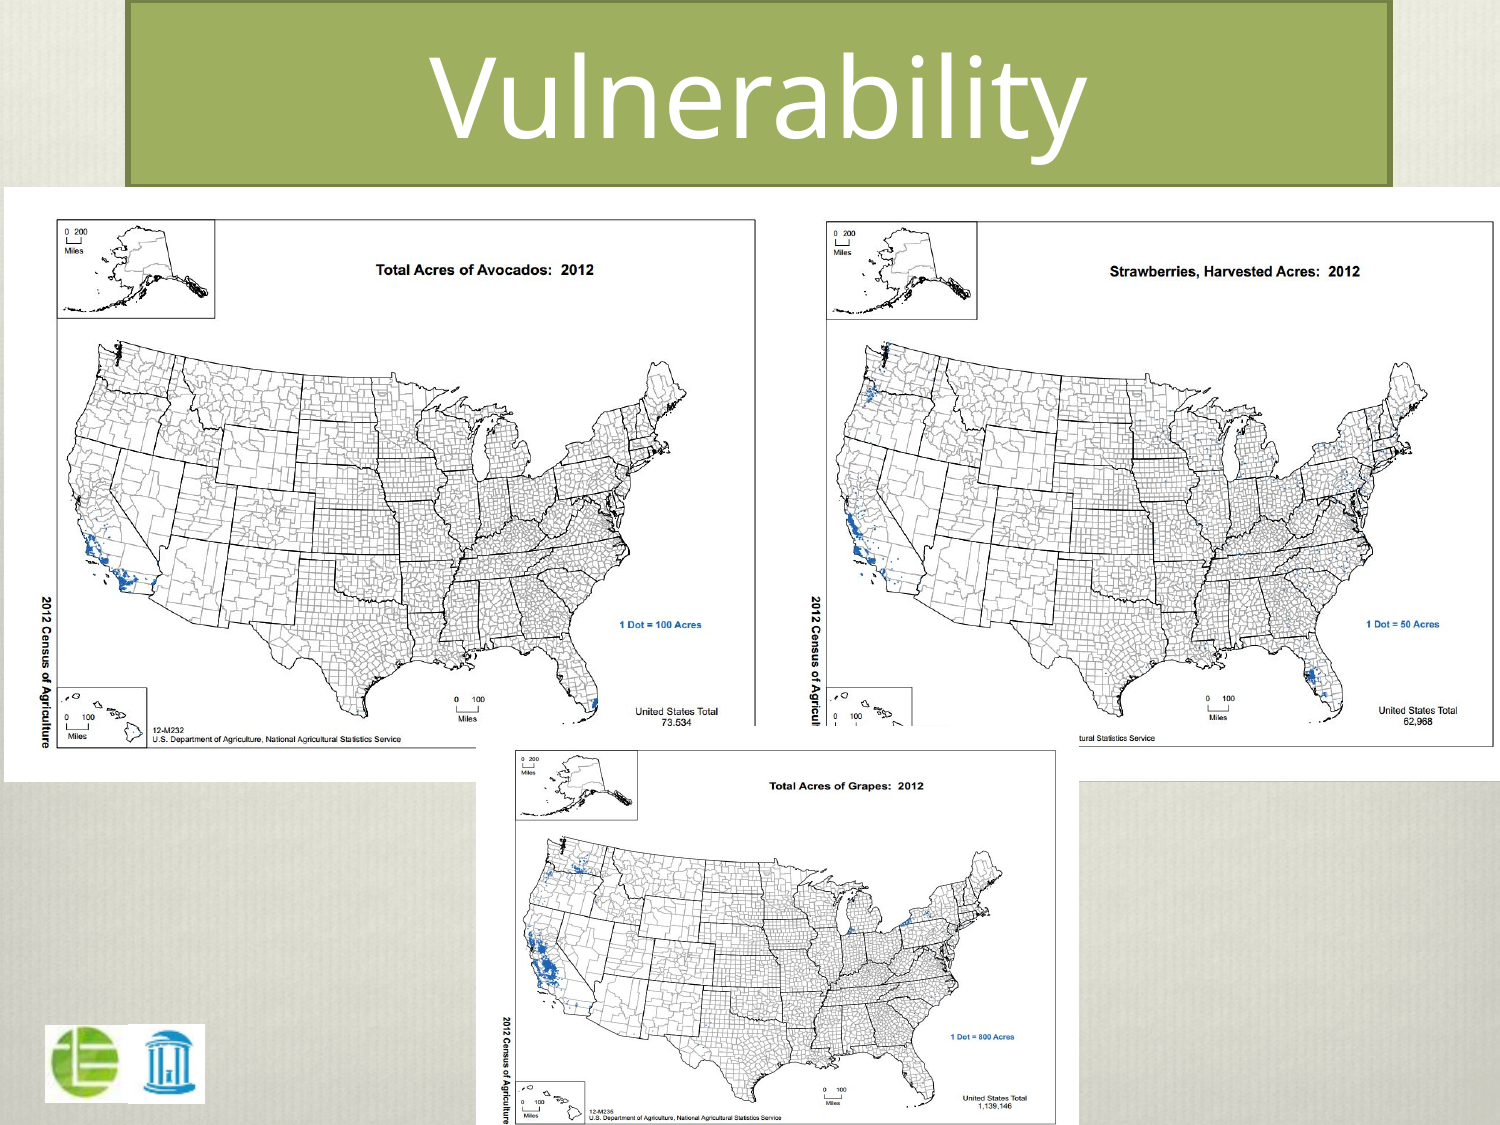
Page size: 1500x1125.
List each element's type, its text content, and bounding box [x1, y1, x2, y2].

picture [44, 1023, 206, 1105]
picture [475, 186, 1500, 1125]
title Vulnerability [125, 0, 1393, 186]
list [0, 186, 776, 783]
